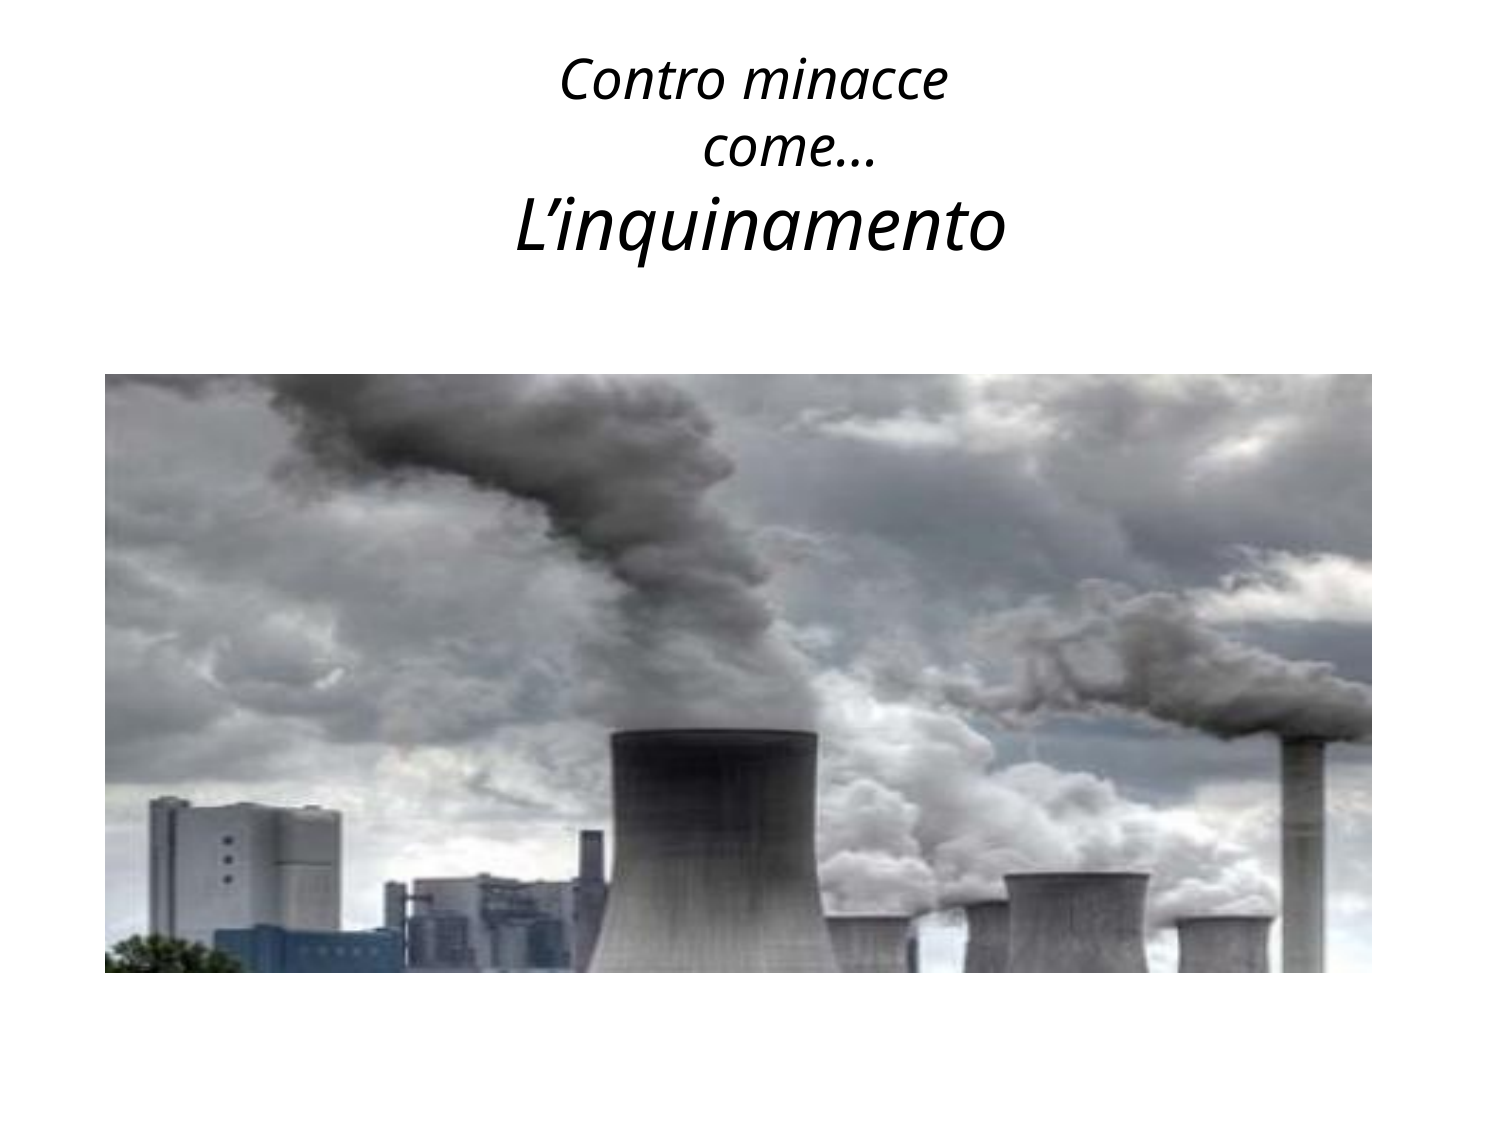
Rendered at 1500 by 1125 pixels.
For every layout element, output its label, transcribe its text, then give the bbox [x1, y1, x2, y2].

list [105, 374, 1372, 973]
title Contro minacce come… L’inquinamento [70, 35, 1454, 340]
